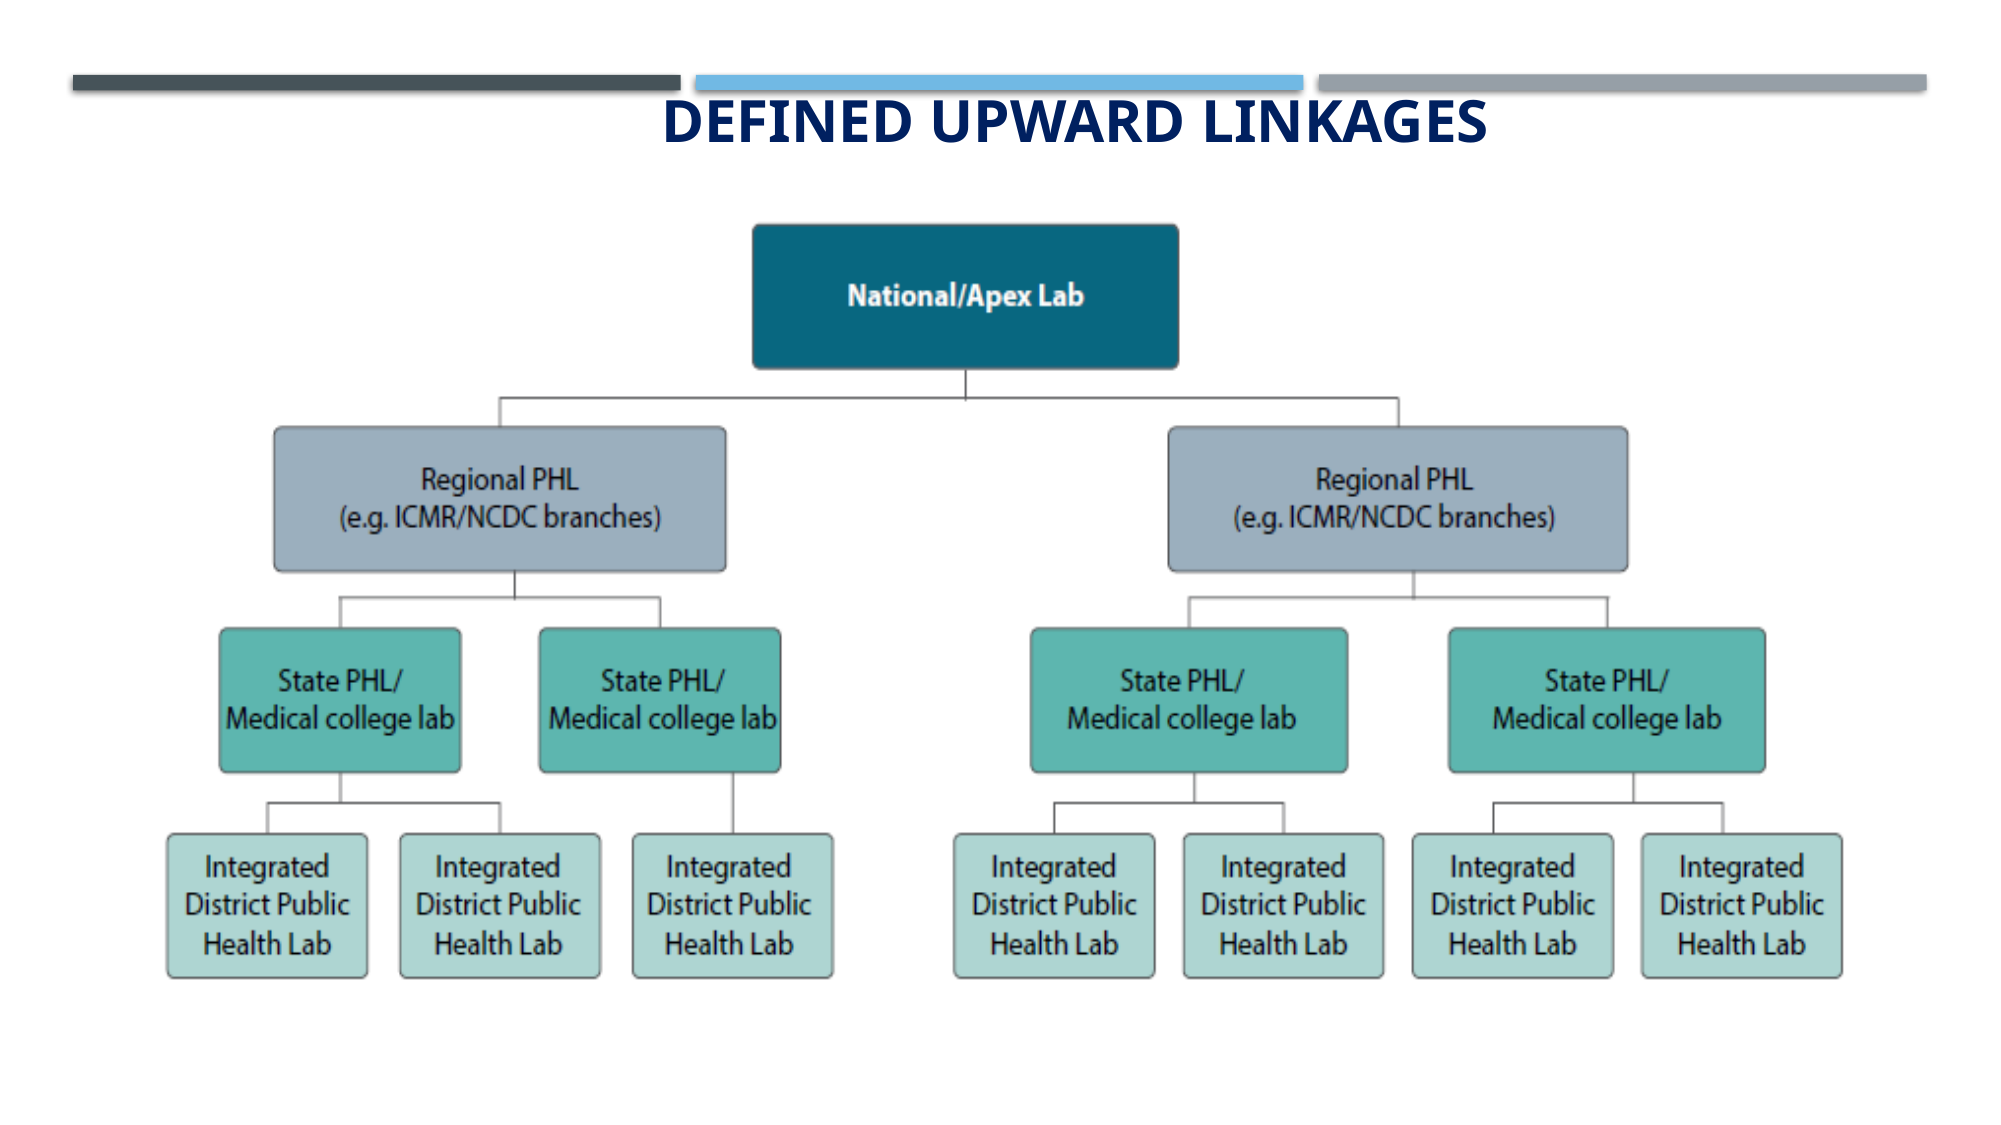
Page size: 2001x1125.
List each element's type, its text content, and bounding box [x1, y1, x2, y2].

title Defined Upward Linkages [287, 59, 1863, 162]
picture [82, 197, 1909, 1071]
